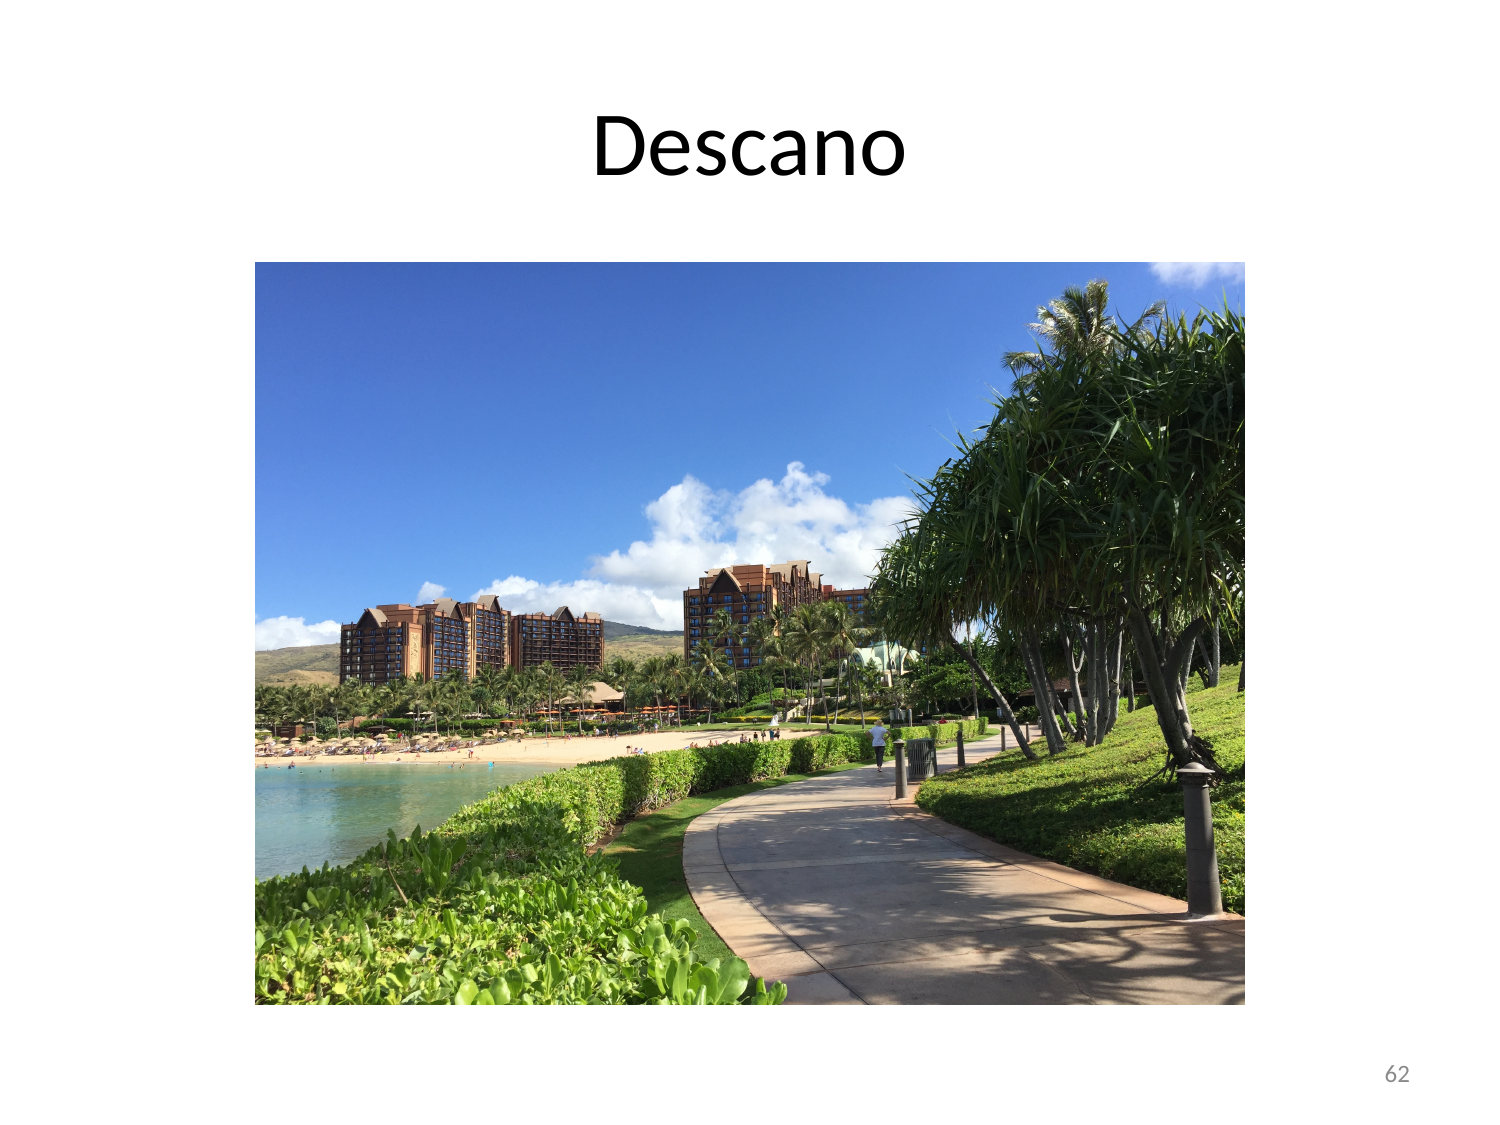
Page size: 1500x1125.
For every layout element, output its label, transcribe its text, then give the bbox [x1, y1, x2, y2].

title Descano [75, 45, 1425, 233]
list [254, 262, 1246, 1006]
slide_number 62 [1074, 1042, 1425, 1103]
